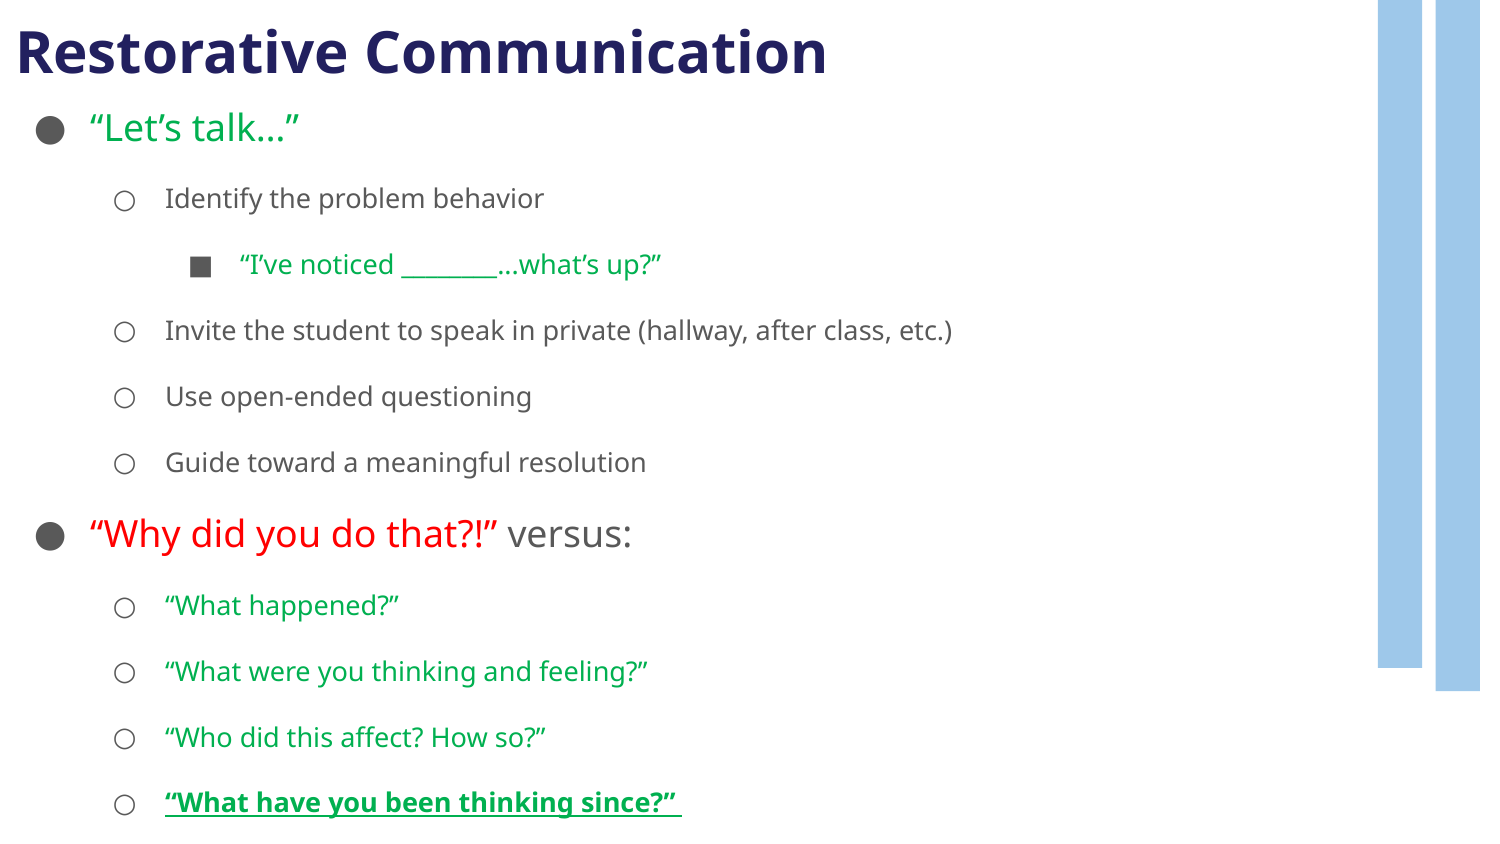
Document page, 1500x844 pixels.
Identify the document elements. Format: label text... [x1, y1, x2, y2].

title Restorative Communication [0, 0, 1398, 88]
list “Let’s talk…” Identify the problem behavior “I’ve noticed ________...what’s up?” Invite the student to speak in private (hallway, after class, etc.) Use open-ended questioning Guide toward a meaningful resolution “Why did you do that?!” versus: “What happened?” “What were you thinking and feeling?” “Who did this affect? How so?” “What have you been thinking since?” [0, 88, 1398, 609]
